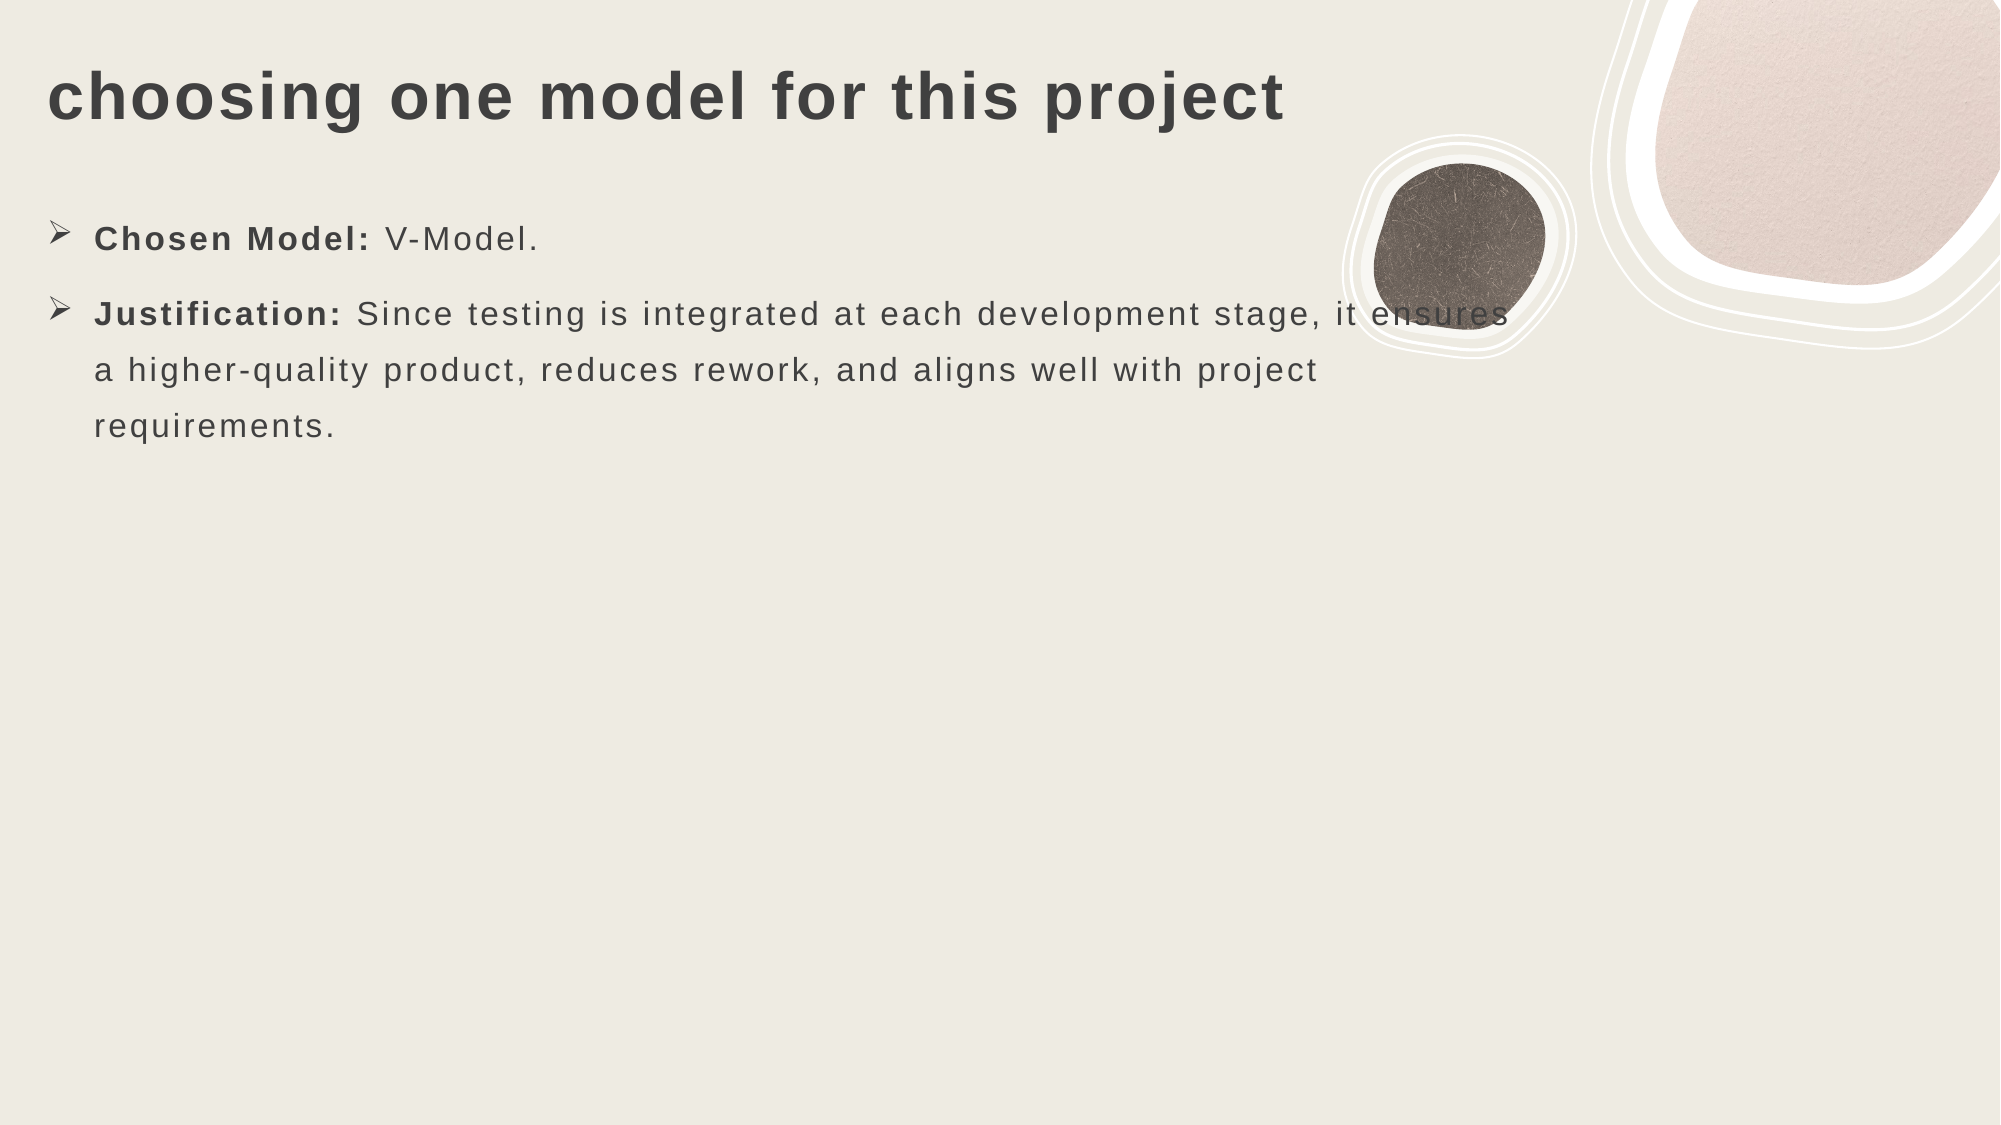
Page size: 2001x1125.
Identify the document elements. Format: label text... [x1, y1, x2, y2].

picture [1655, 0, 2001, 286]
list Chosen Model: V-Model. Justification: Since testing is integrated at each development stage, it ensures a higher-quality product, reduces rework, and aligns well with project requirements. [29, 183, 1555, 469]
title choosing one model for this project [29, 0, 1393, 148]
